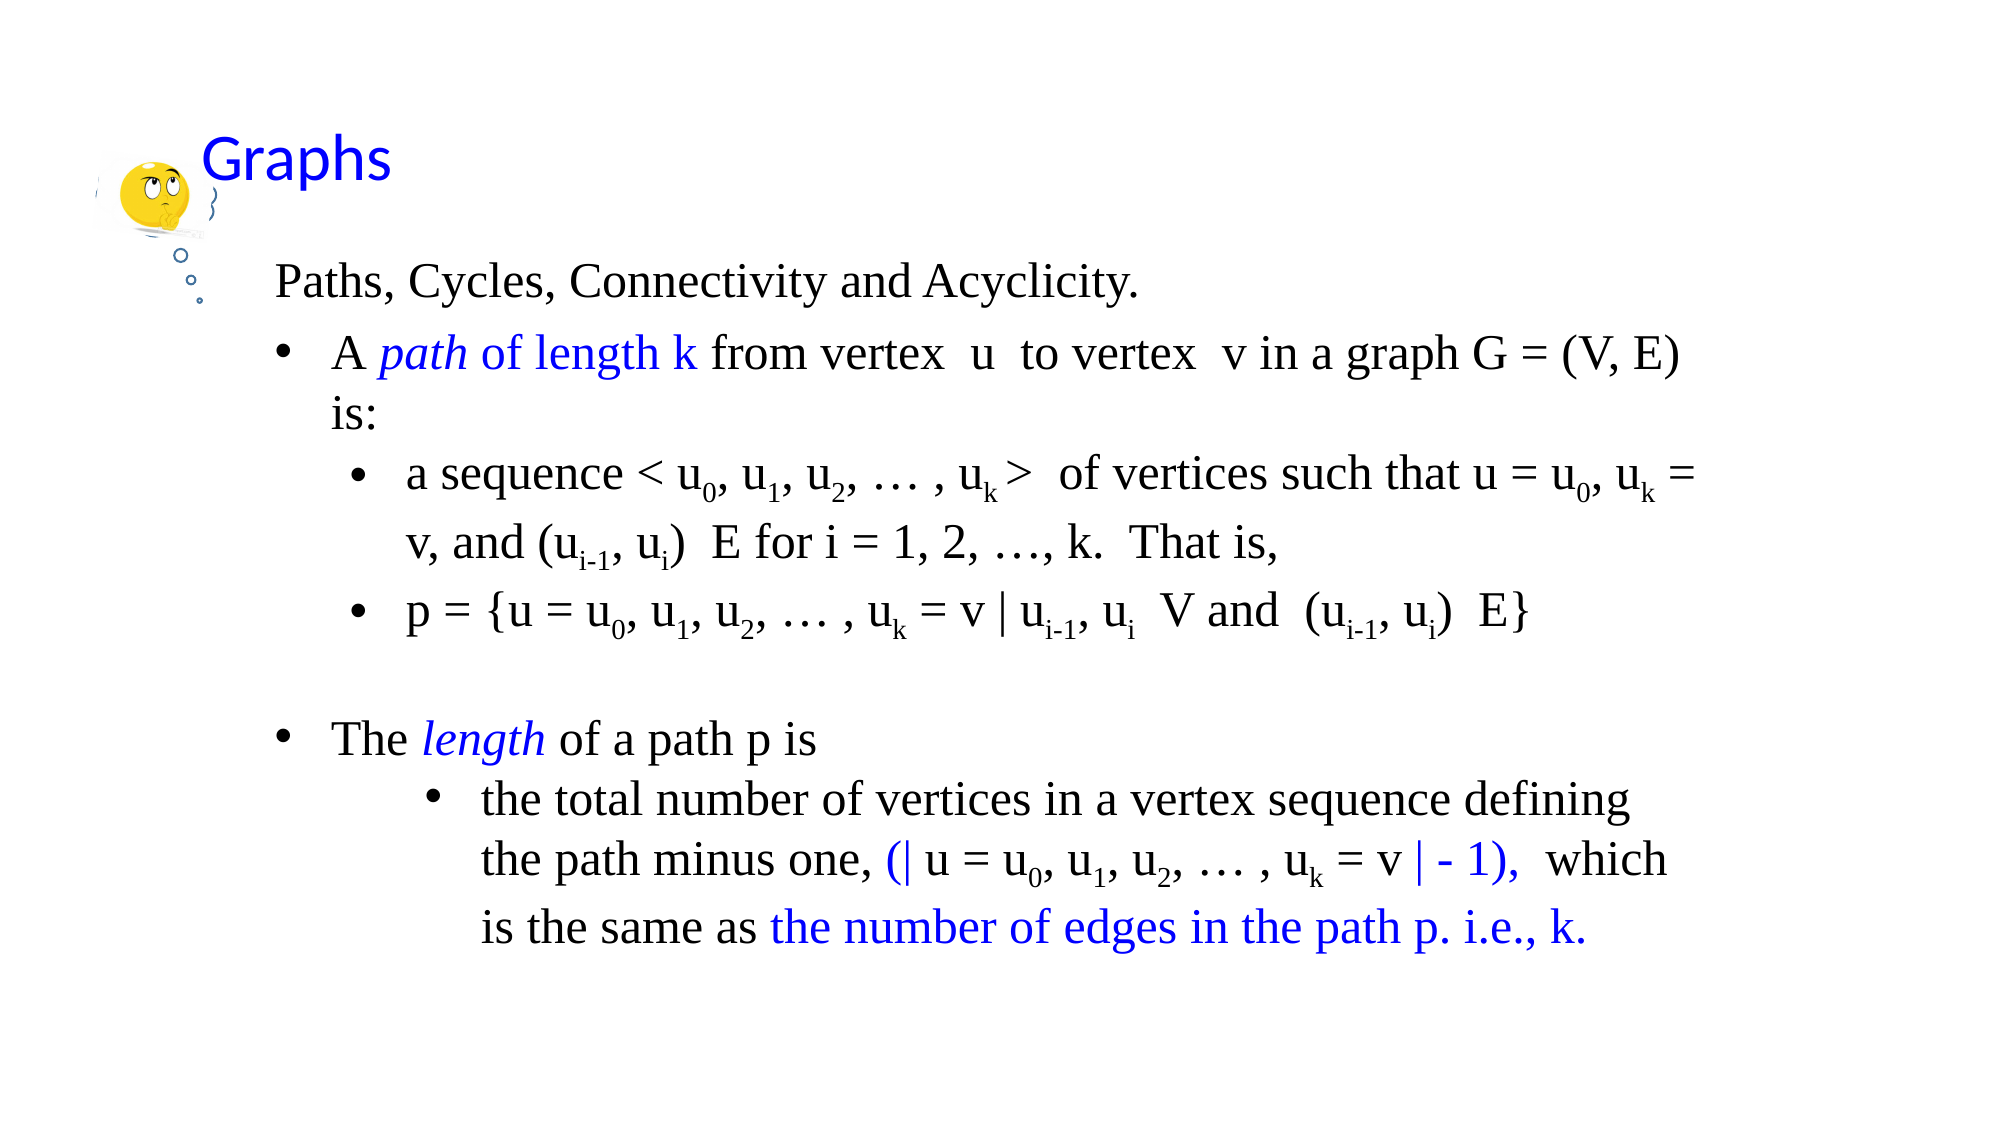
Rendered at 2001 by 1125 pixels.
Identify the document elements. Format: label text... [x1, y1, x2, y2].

text_box c [212, 201, 216, 219]
text_box c [185, 274, 197, 286]
text_box c [196, 297, 203, 304]
picture [93, 151, 212, 242]
text_box Graphs [186, 94, 558, 201]
text_box c [173, 247, 189, 264]
